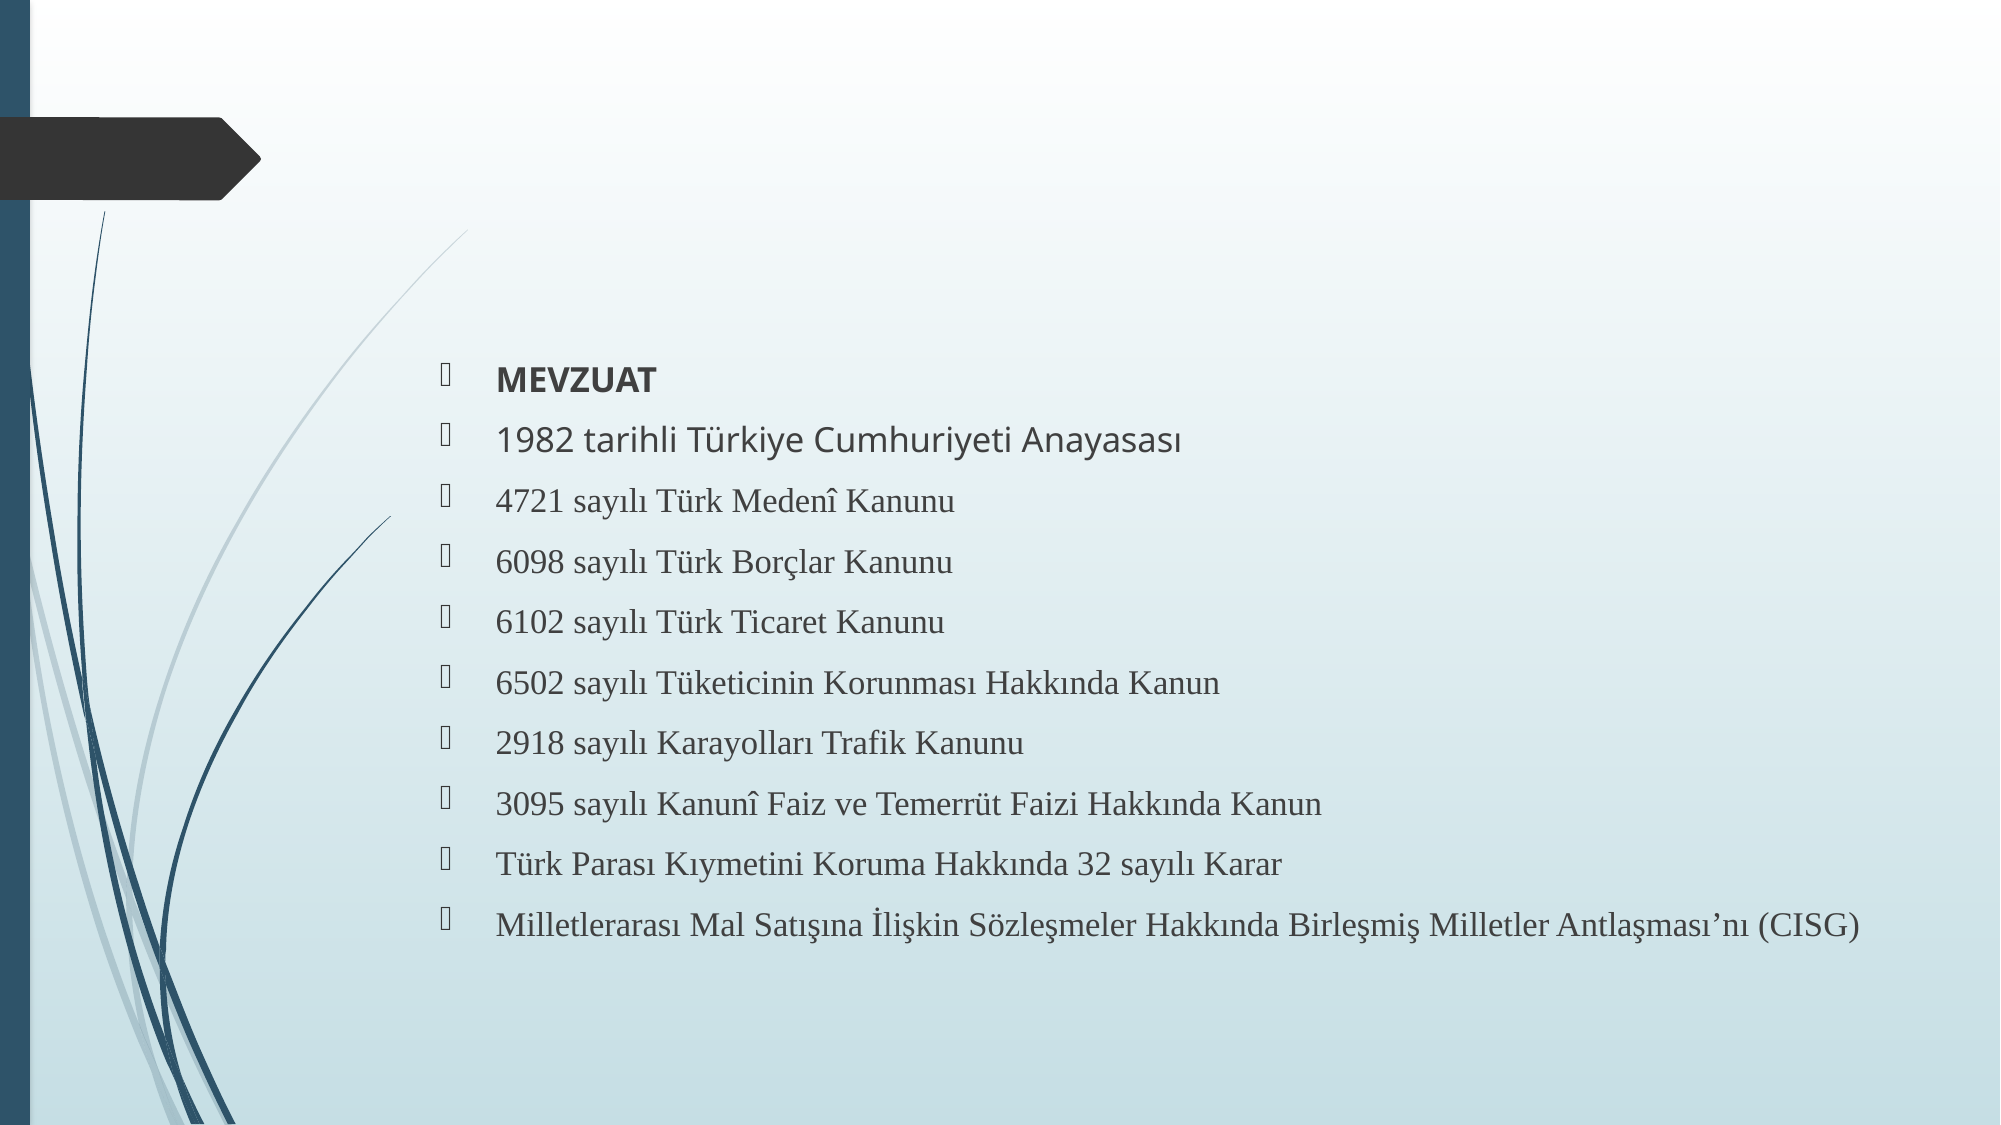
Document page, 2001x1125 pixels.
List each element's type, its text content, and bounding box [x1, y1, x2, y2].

list MEVZUAT 1982 tarihli Türkiye Cumhuriyeti Anayasası 4721 sayılı Türk Medenî Kanunu 6098 sayılı Türk Borçlar Kanunu 6102 sayılı Türk Ticaret Kanunu 6502 sayılı Tüketicinin Korunması Hakkında Kanun 2918 sayılı Karayolları Trafik Kanunu 3095 sayılı Kanunî Faiz ve Temerrüt Faizi Hakkında Kanun Türk Parası Kıymetini Koruma Hakkında 32 sayılı Karar Milletlerarası Mal Satışına İlişkin Sözleşmeler Hakkında Birleşmiş Milletler Antlaşması’nı (CISG) [424, 350, 1888, 970]
